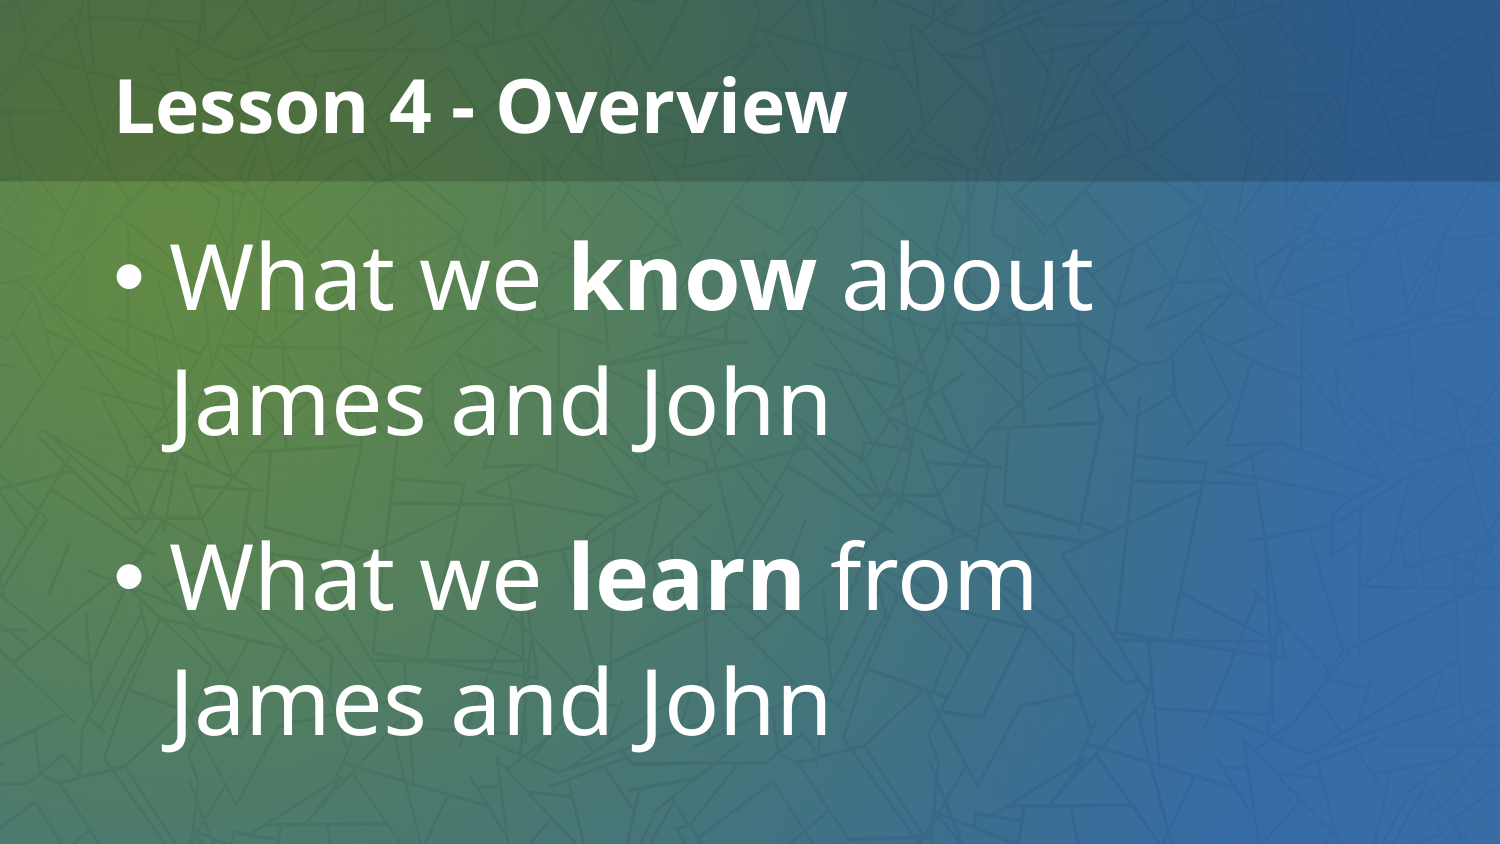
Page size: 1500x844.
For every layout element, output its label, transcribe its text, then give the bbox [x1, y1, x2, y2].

picture [0, 0, 1500, 844]
list What we know about James and John What we learn from James and John [98, 205, 1397, 803]
title Lesson 4 - Overview [98, 33, 1397, 175]
